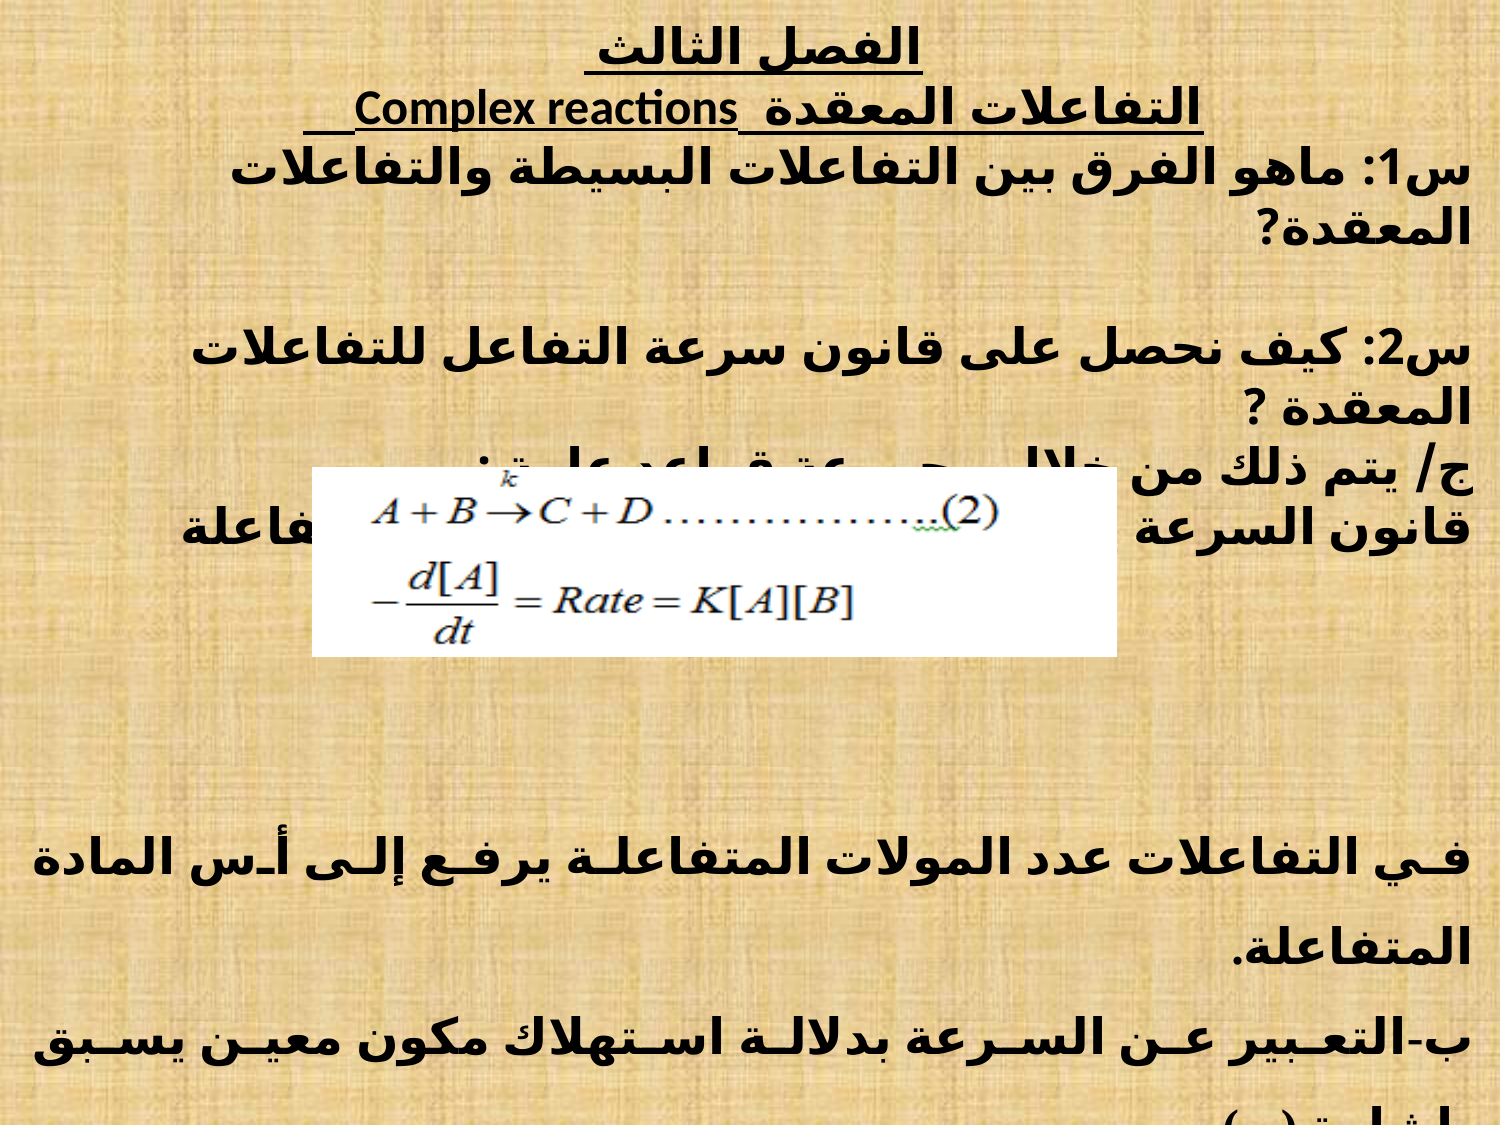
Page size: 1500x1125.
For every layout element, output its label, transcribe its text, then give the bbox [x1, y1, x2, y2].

picture [312, 467, 1117, 658]
picture [0, 0, 1500, 1125]
text_box الفصل الثالث التفاعلات المعقدة Complex reactions س1: ماهو الفرق بين التفاعلات البسيطة والتفاعلات المعقدة? س2: كيف نحصل على قانون سرعة التفاعل للتفاعلات المعقدة ? ج/ يتم ذلك من خلال مجموعة قواعد عامة : قانون السرعة يعتمد فقط على تراكيز المواد المتفاعلة في التفاعلات عدد المولات المتفاعلة يرفع إلى أس المادة المتفاعلة. ب-التعبير عن السرعة بدلالة استهلاك مكون معين يسبق بإشارة ( - ). ج-التعبير عن السرعة بدلالة تكوين مكون معين يسبق بأشارة (+) د- السرعة بدلالة استهلاك = الحد الذي فيه المكون = استهلاك ×استهلاك= ( + ) = استهلاك ×تكوين=( - ) [17, 7, 1489, 1125]
